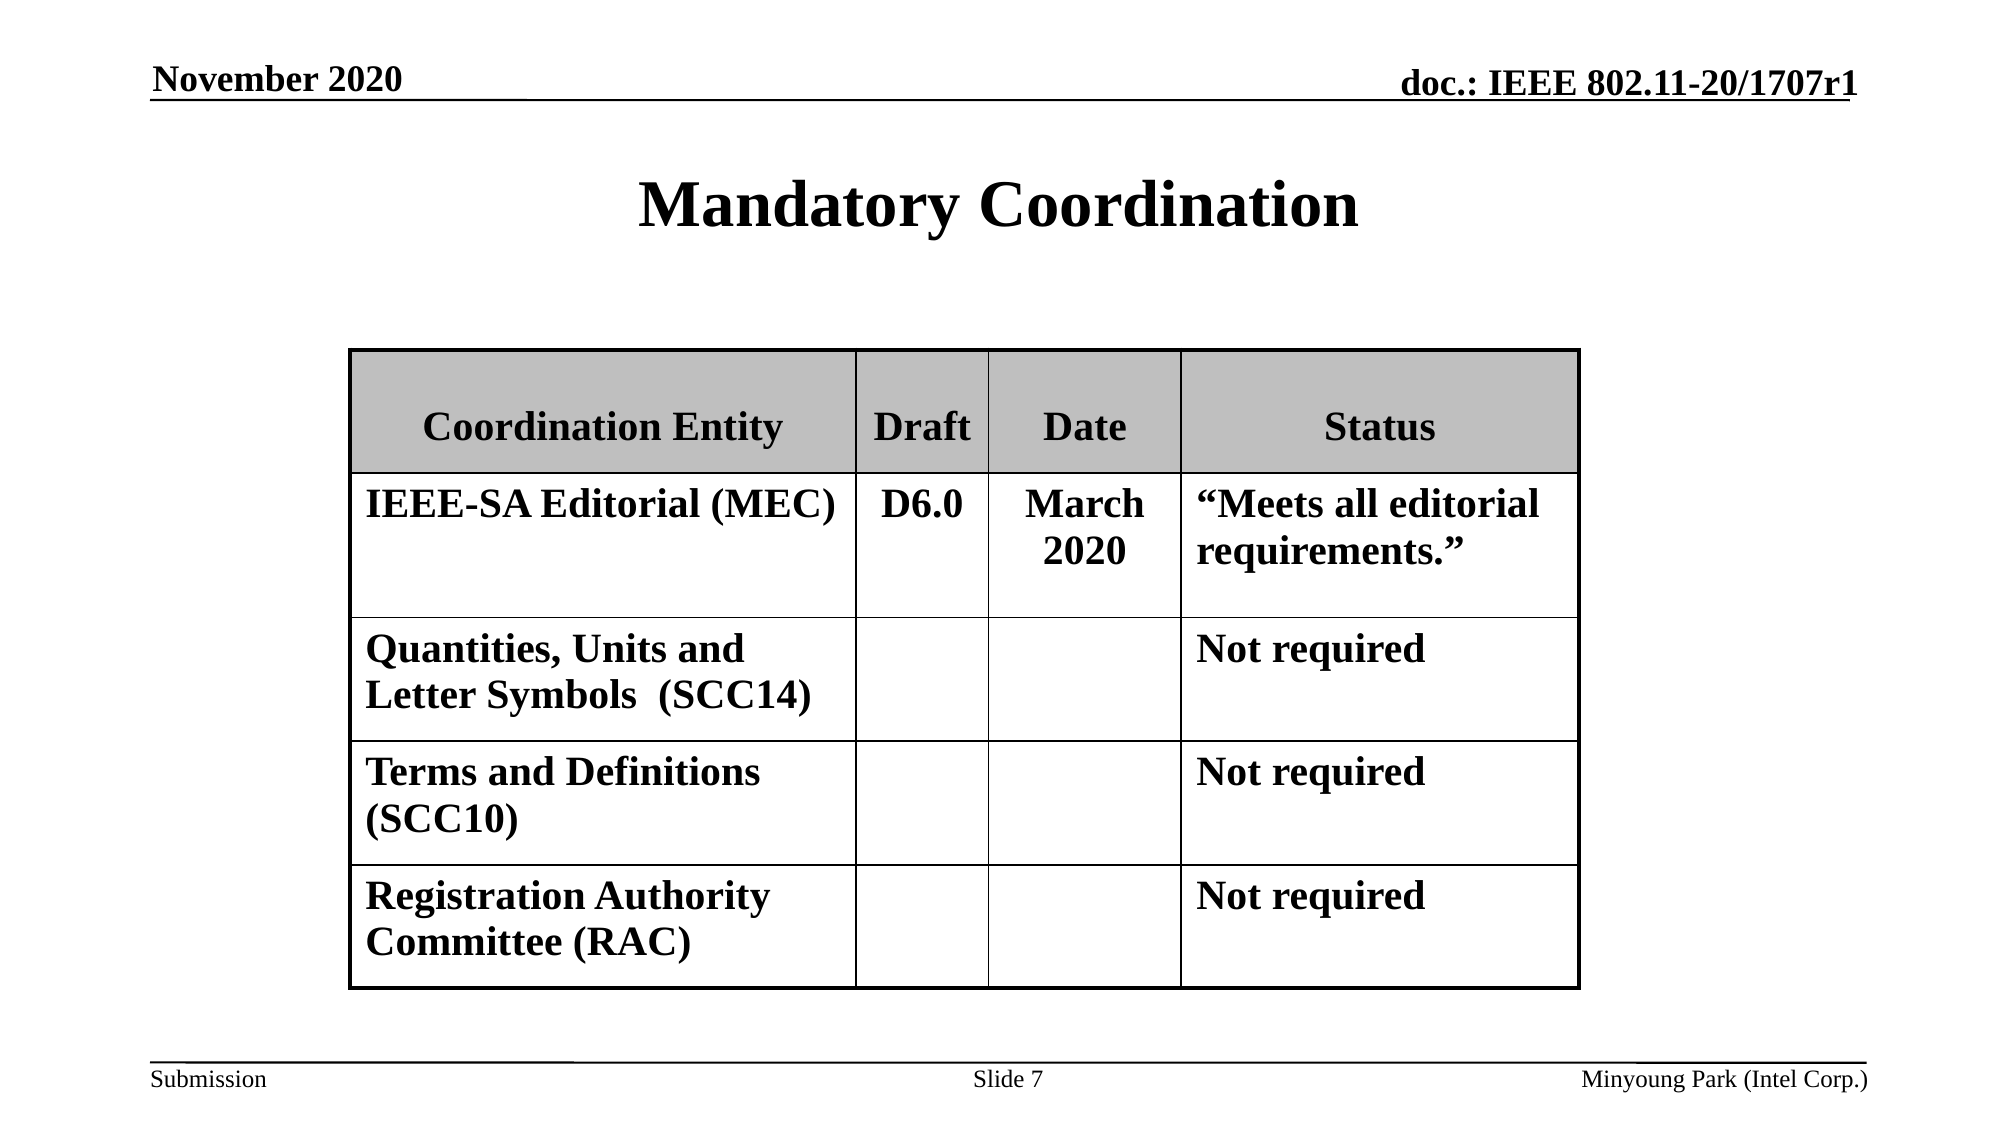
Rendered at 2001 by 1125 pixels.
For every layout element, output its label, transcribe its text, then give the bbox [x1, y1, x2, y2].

table_cell Not required [1182, 742, 1577, 864]
table_cell Not required [1182, 866, 1577, 986]
table_header Draft [857, 352, 988, 472]
table_cell “Meets all editorial requirements.” [1182, 474, 1577, 617]
table_cell D6.0 [857, 474, 988, 617]
footer Minyoung Park (Intel Corp.) [1171, 1061, 1869, 1093]
table_header Date [989, 352, 1180, 472]
table_cell [857, 866, 988, 986]
table_cell March 2020 [989, 474, 1180, 617]
title Mandatory Coordination [149, 112, 1850, 288]
table_cell IEEE-SA Editorial (MEC) [352, 474, 855, 617]
table_header Status [1182, 352, 1577, 472]
table_cell [989, 618, 1180, 740]
table_cell [857, 618, 988, 740]
table_cell [989, 742, 1180, 864]
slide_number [152, 54, 563, 100]
table_cell [989, 866, 1180, 986]
slide_number Slide 7 [950, 1061, 1067, 1123]
table_cell Registration Authority Committee (RAC) [352, 866, 855, 986]
table_cell [857, 742, 988, 864]
table_cell Terms and Definitions (SCC10) [352, 742, 855, 864]
table_cell Quantities, Units and Letter Symbols (SCC14) [352, 618, 855, 740]
table_header Coordination Entity [352, 352, 855, 472]
table_cell Not required [1182, 618, 1577, 740]
